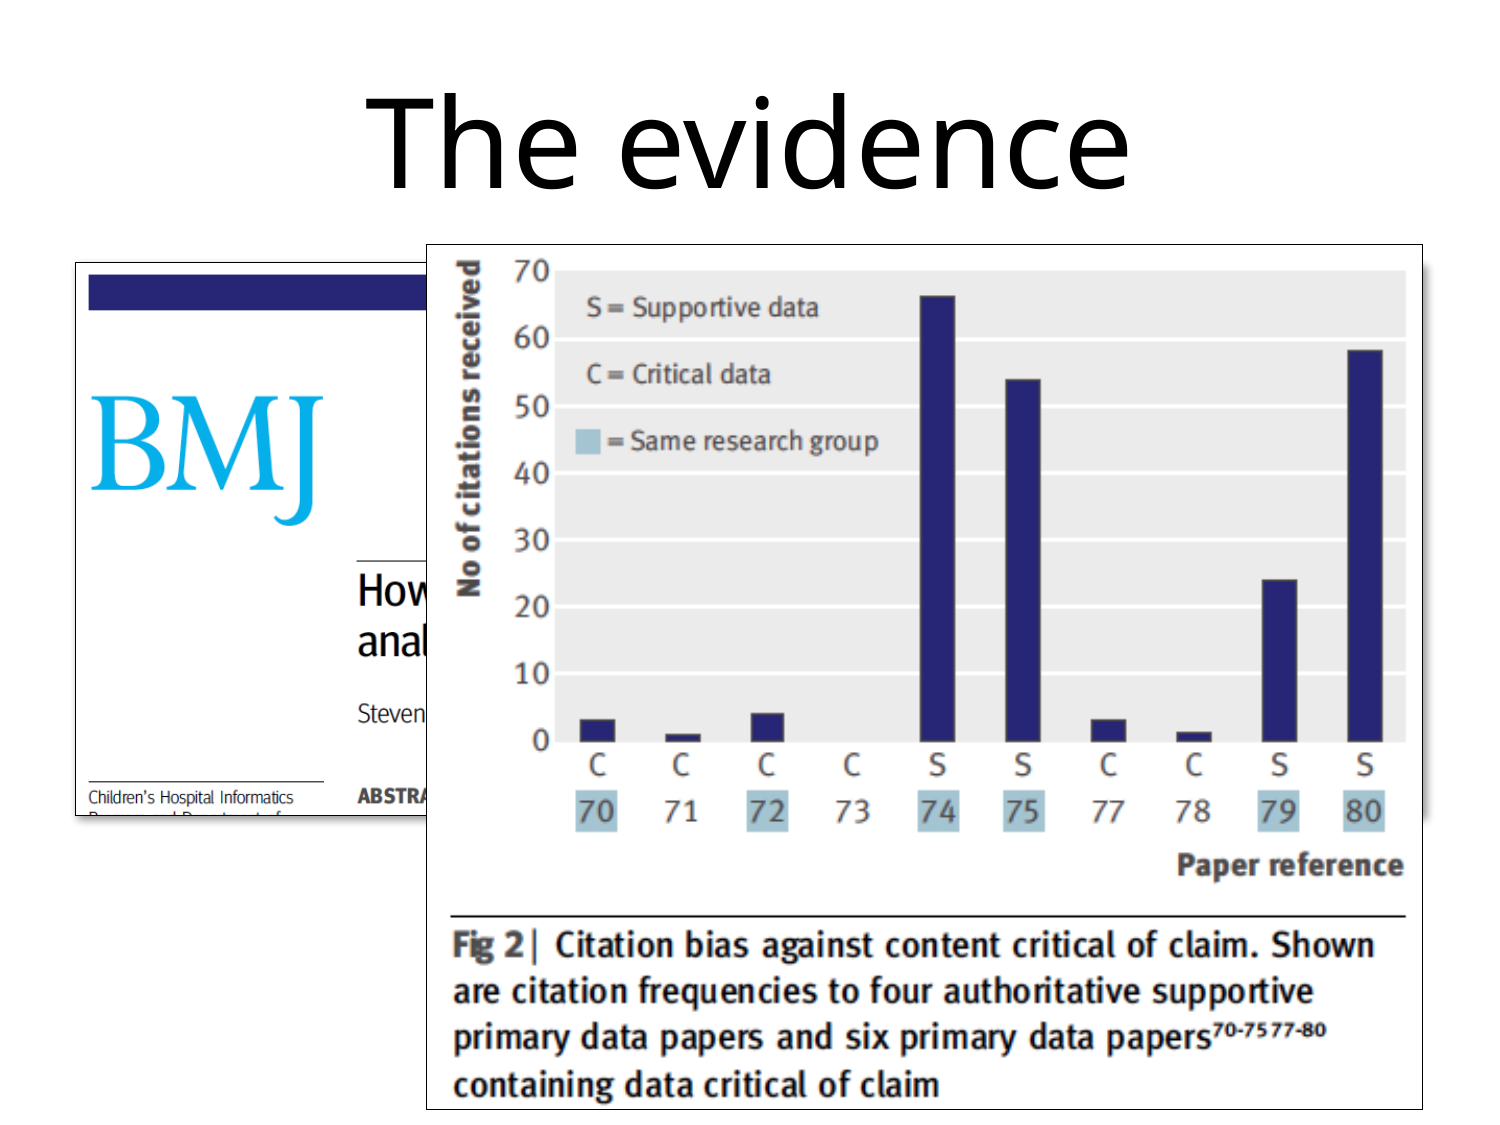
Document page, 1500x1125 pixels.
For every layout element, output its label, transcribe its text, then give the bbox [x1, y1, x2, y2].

title The evidence [75, 45, 1425, 233]
picture [74, 244, 1423, 1110]
